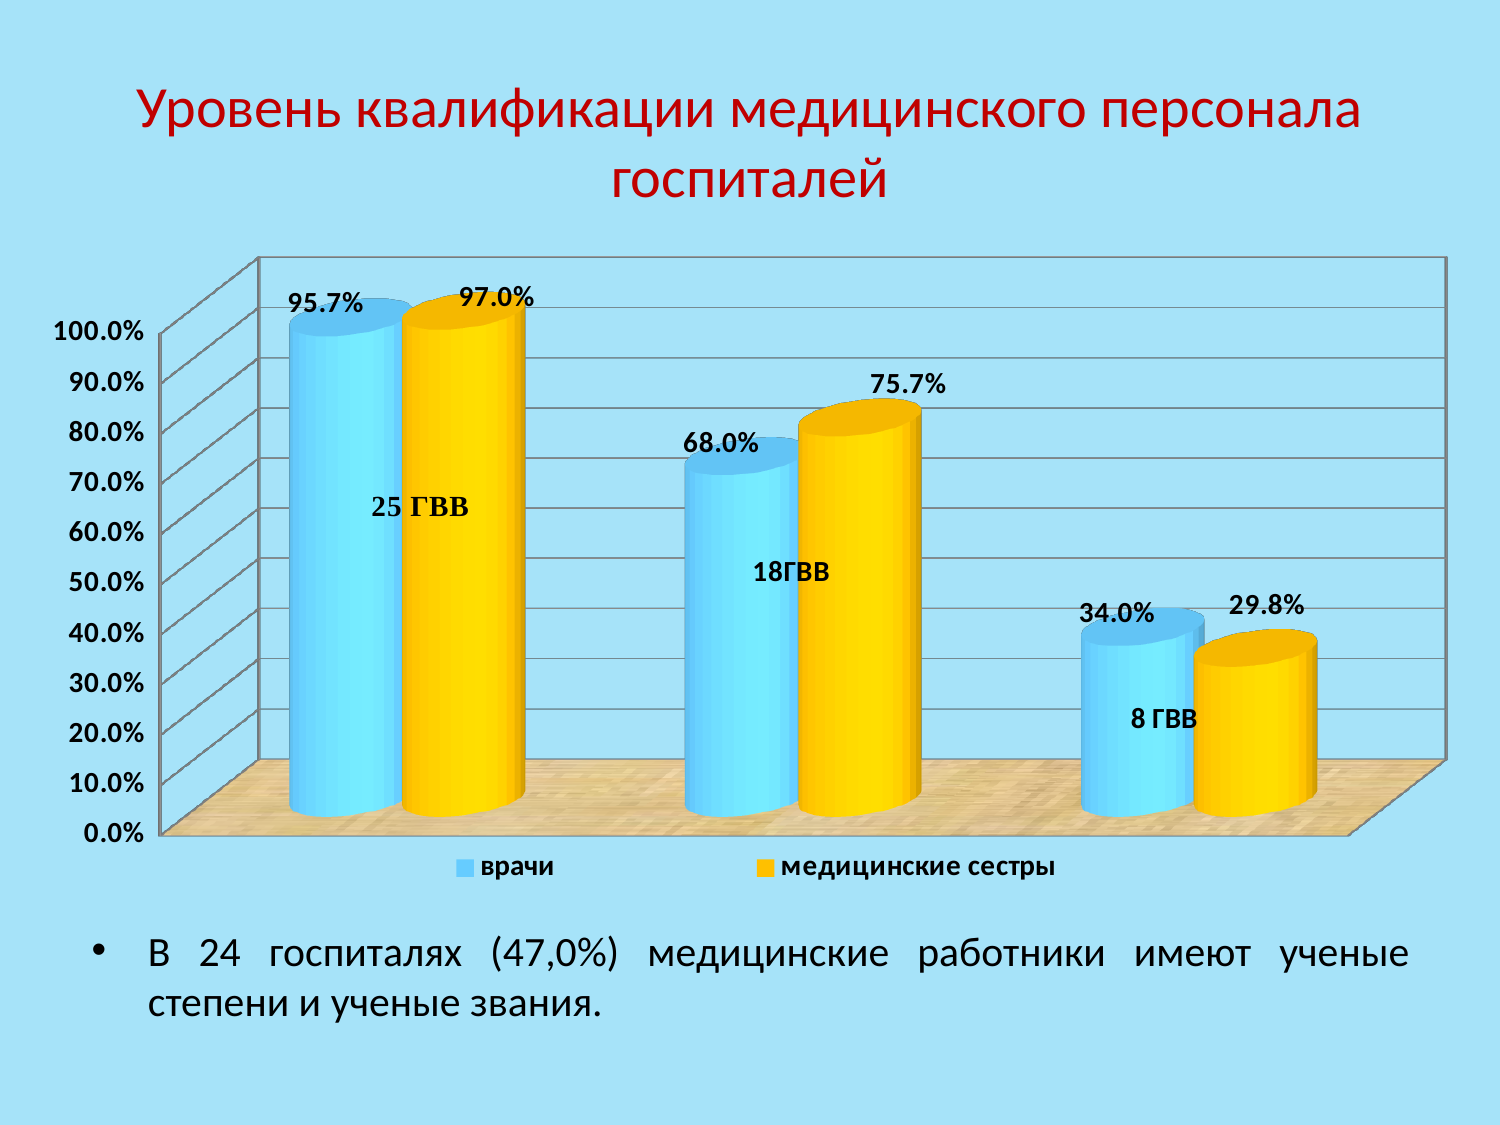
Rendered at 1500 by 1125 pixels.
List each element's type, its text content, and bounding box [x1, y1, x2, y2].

list В 24 госпиталях (47,0%) медицинские работники имеют ученые степени и ученые звания. [76, 925, 1425, 1083]
chart [0, 242, 1500, 918]
title Уровень квалификации медицинского персонала госпиталей [75, 45, 1425, 233]
